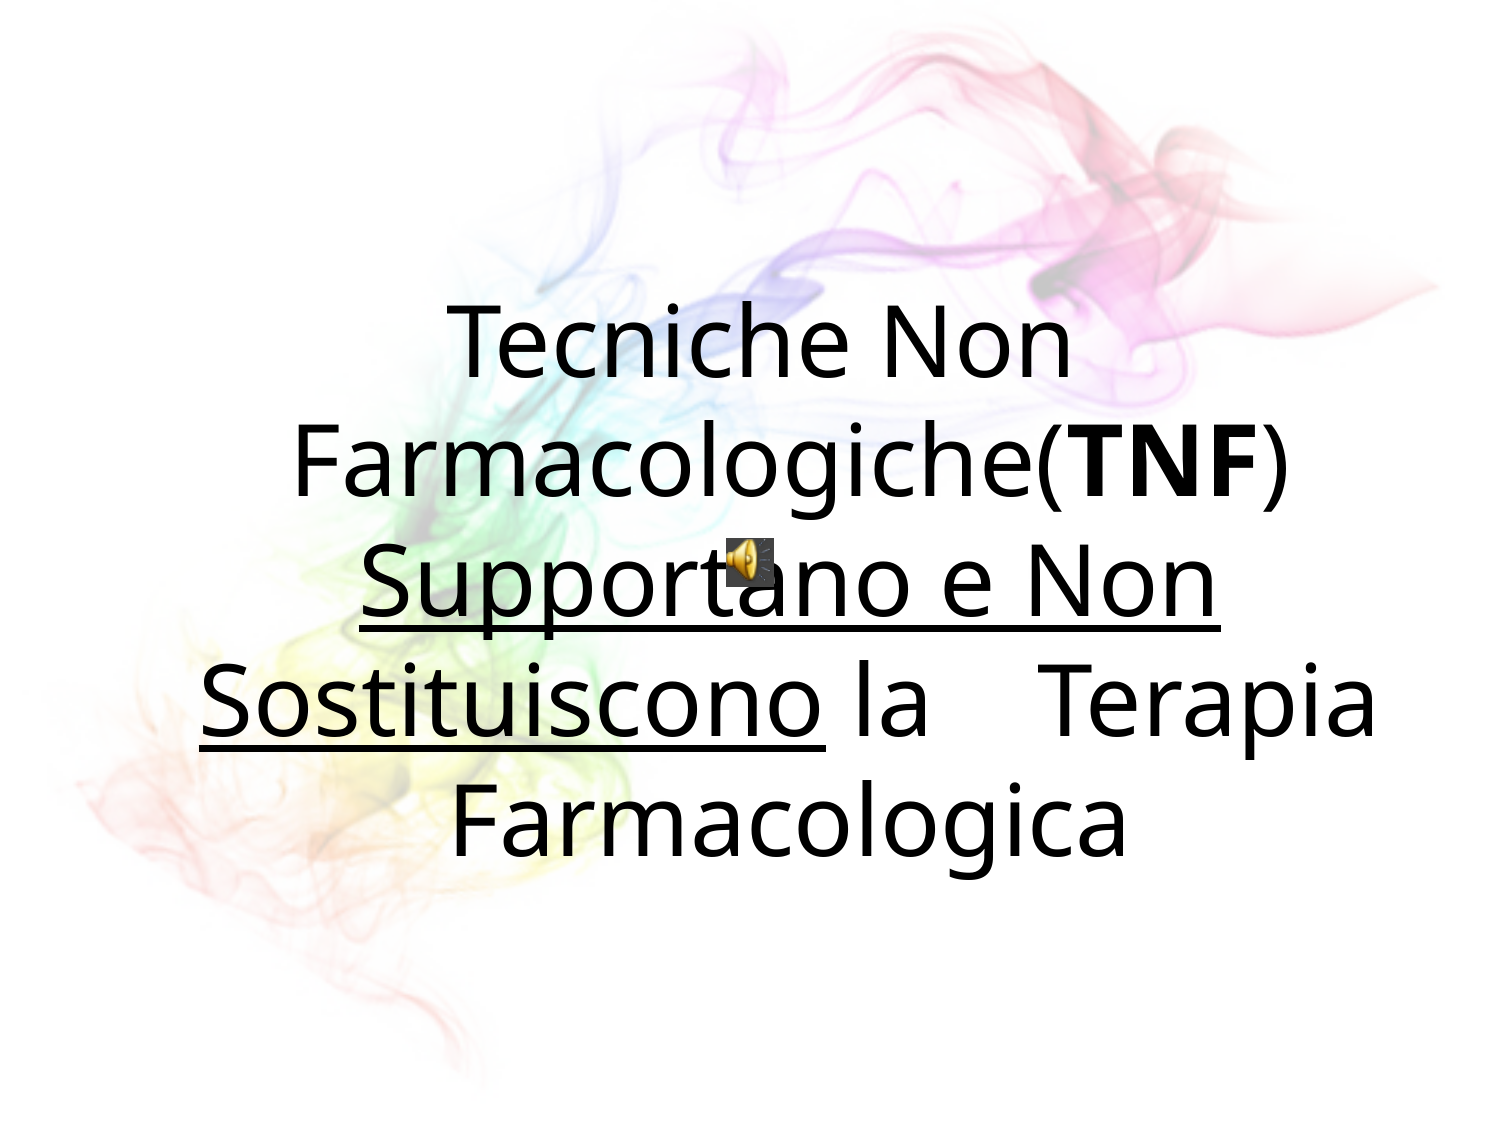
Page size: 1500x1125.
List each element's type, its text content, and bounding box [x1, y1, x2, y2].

list Tecniche Non Farmacologiche(TNF) Supportano e Non Sostituiscono la Terapia Farmacologica [70, 269, 1454, 868]
picture [724, 537, 776, 588]
